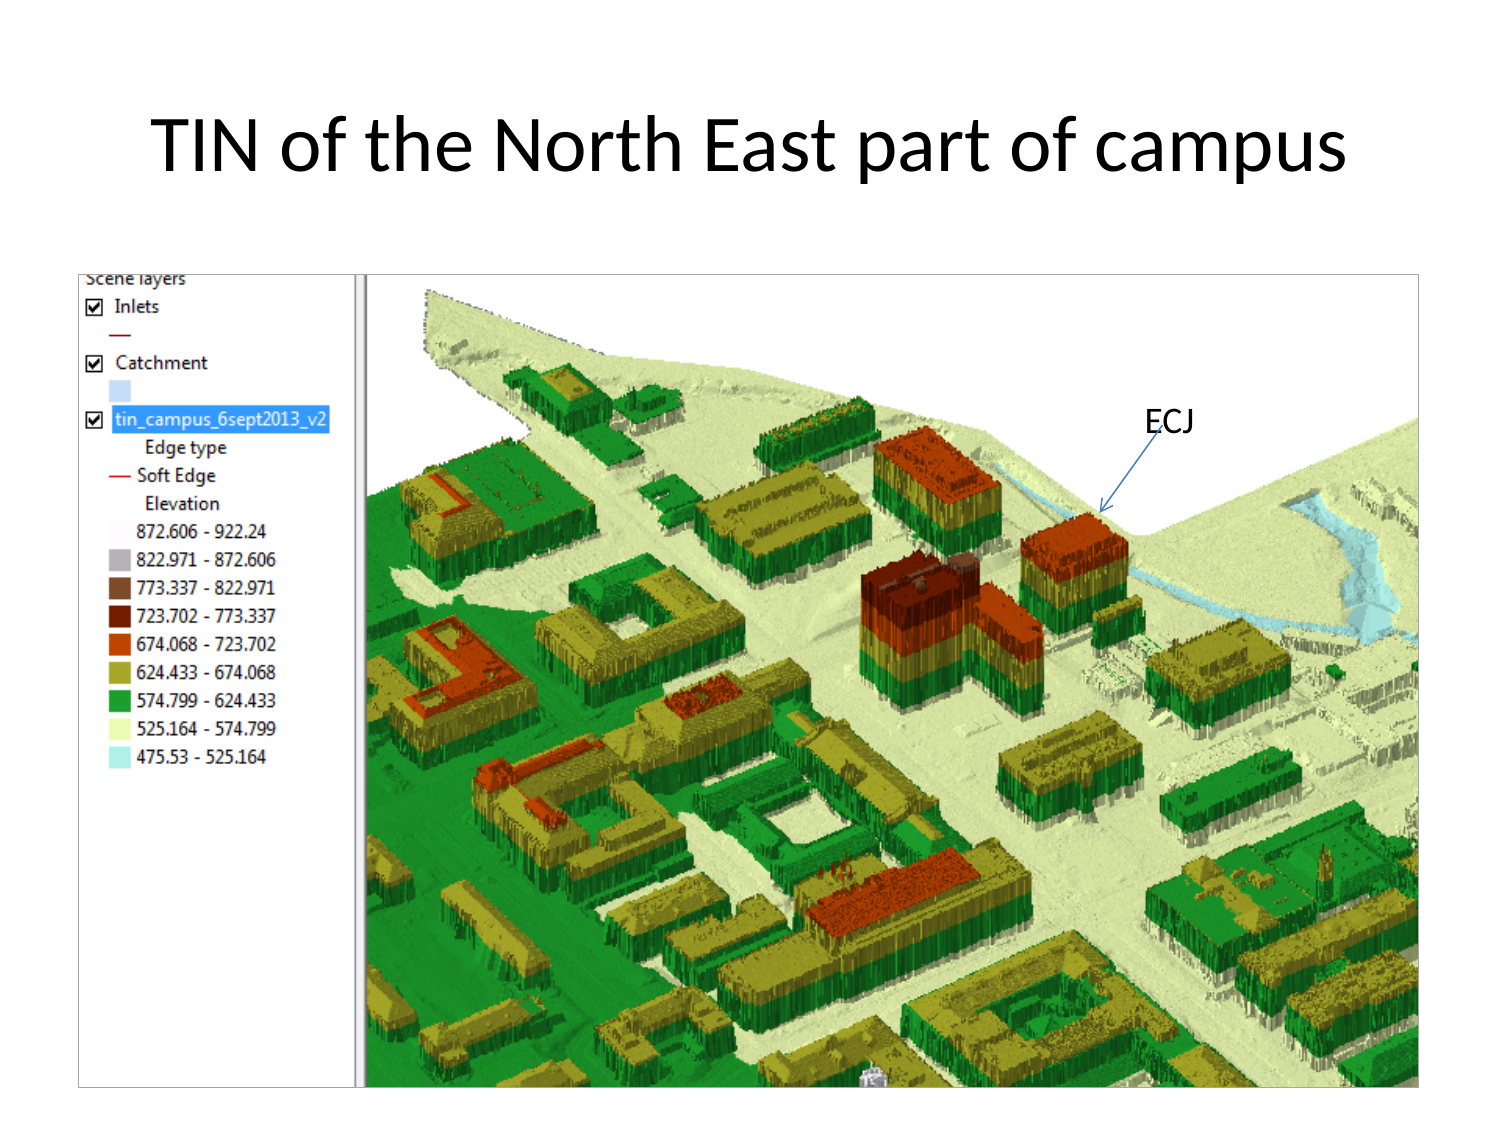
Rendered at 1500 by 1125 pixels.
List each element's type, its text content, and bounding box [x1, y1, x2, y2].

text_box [1099, 424, 1163, 514]
title TIN of the North East part of campus [75, 45, 1425, 233]
picture [78, 274, 1419, 1088]
